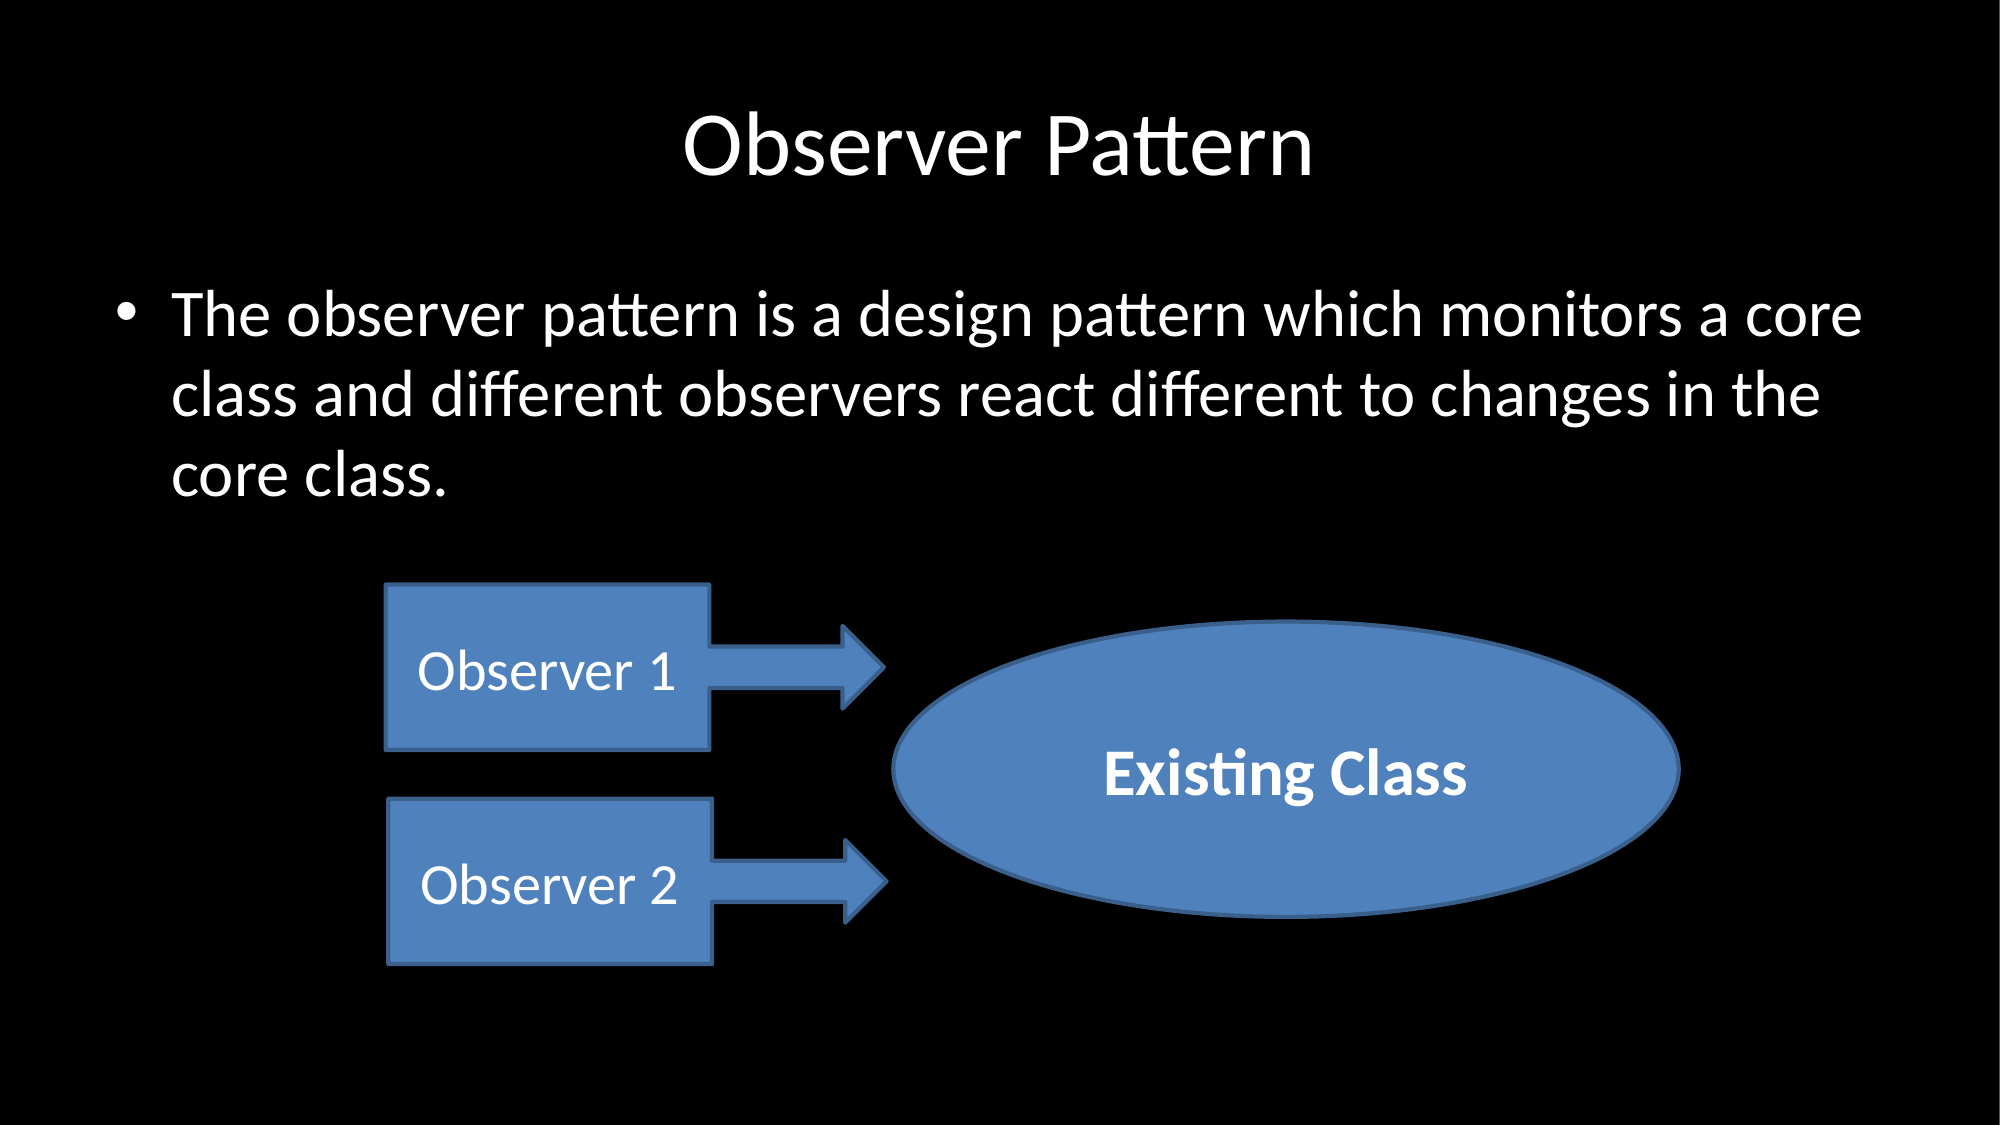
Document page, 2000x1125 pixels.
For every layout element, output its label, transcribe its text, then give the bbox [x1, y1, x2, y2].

text_box Observer 1 [383, 582, 886, 753]
text_box Existing Class [891, 619, 1681, 919]
title Observer Pattern [99, 45, 1900, 233]
text_box Observer 2 [386, 796, 889, 967]
list The observer pattern is a design pattern which monitors a core class and different observers react different to changes in the core class. [99, 262, 1900, 1005]
